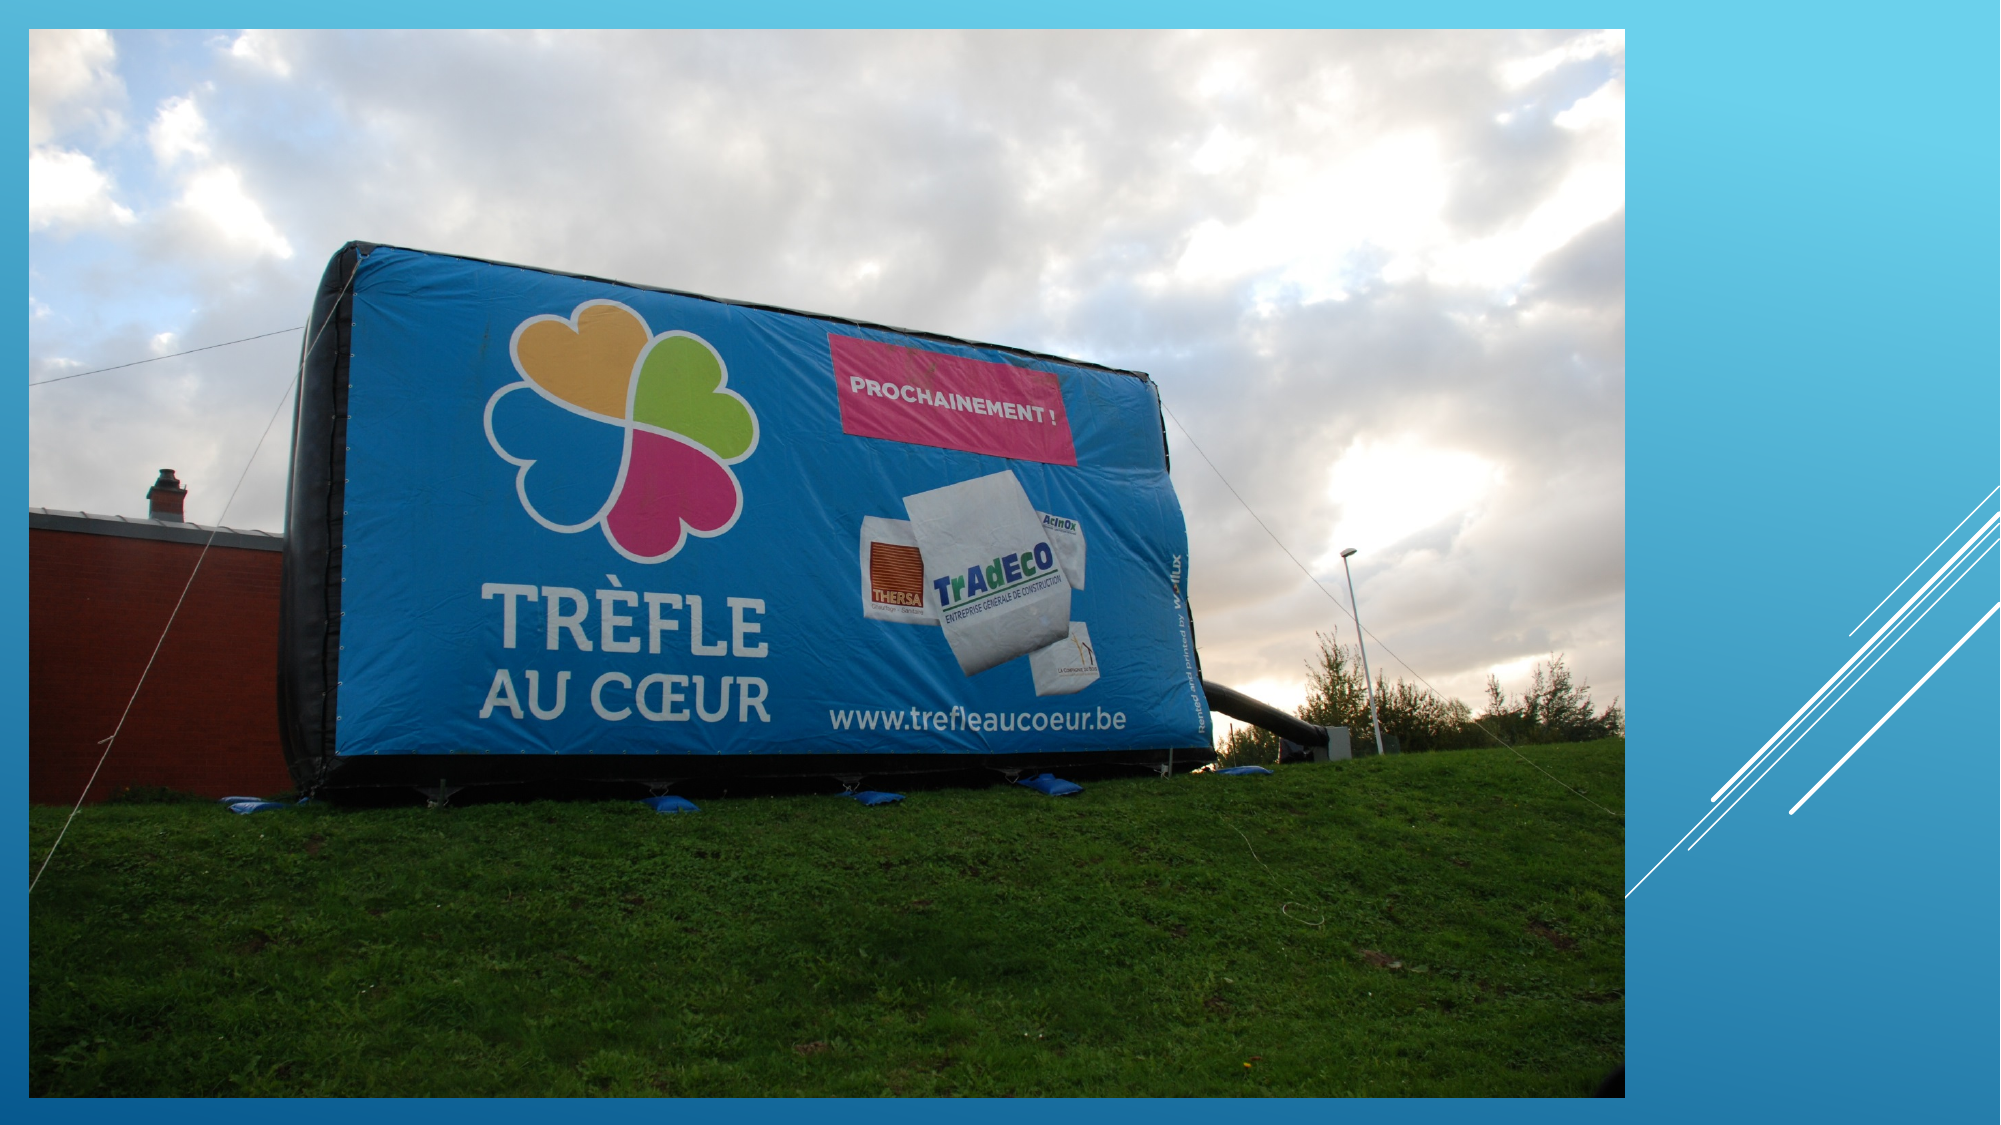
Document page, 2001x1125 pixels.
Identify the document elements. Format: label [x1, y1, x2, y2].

list [28, 29, 1625, 1098]
